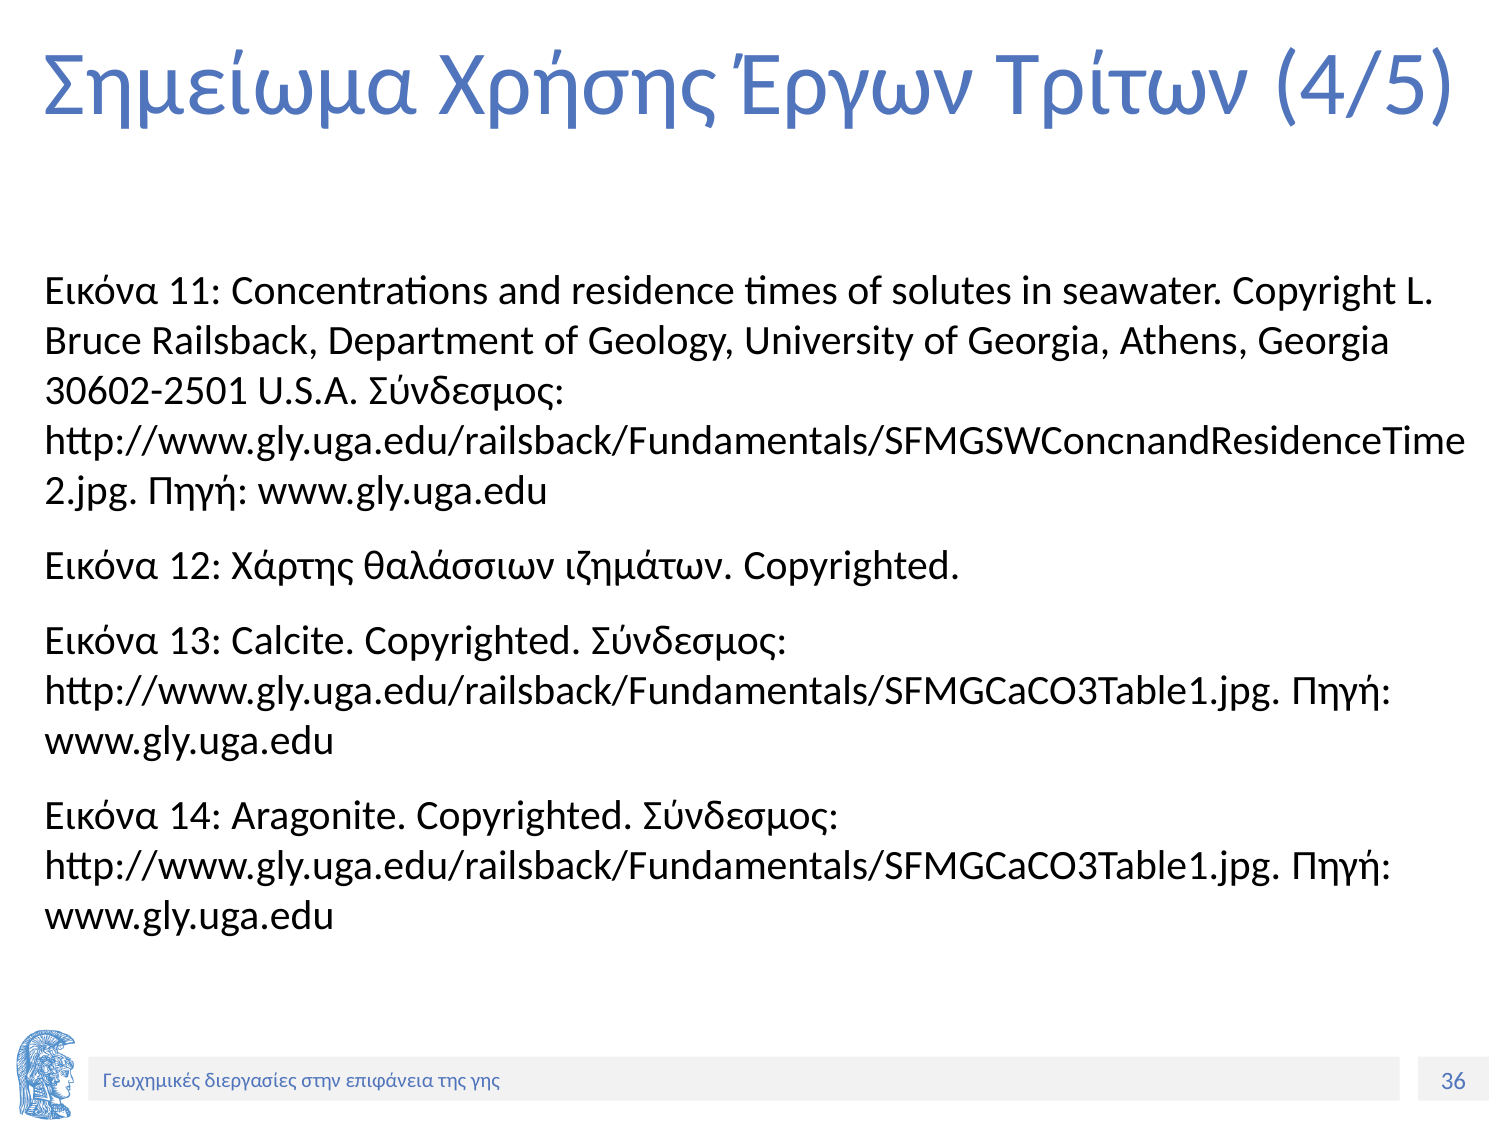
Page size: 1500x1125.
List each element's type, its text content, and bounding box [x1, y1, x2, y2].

picture [9, 1026, 81, 1120]
title Σημείωμα Χρήσης Έργων Τρίτων (4/5) [0, 0, 1500, 172]
list Εικόνα 11: Concentrations and residence times of solutes in seawater. Copyright L. Bruce Railsback, Department of Geology, University of Georgia, Athens, Georgia 30602-2501 U.S.A. Σύνδεσμος: http://www.gly.uga.edu/railsback/Fundamentals/SFMGSWConcnandResidenceTime2.jpg. Πηγή: www.gly.uga.edu Εικόνα 12: Χάρτης θαλάσσιων ιζημάτων. Copyrighted. Εικόνα 13: Calcite. Copyrighted. Σύνδεσμος: http://www.gly.uga.edu/railsback/Fundamentals/SFMGCaCO3Table1.jpg. Πηγή: www.gly.uga.edu Εικόνα 14: Aragonite. Copyrighted. Σύνδεσμος: http://www.gly.uga.edu/railsback/Fundamentals/SFMGCaCO3Table1.jpg. Πηγή: www.gly.uga.edu [29, 255, 1483, 998]
